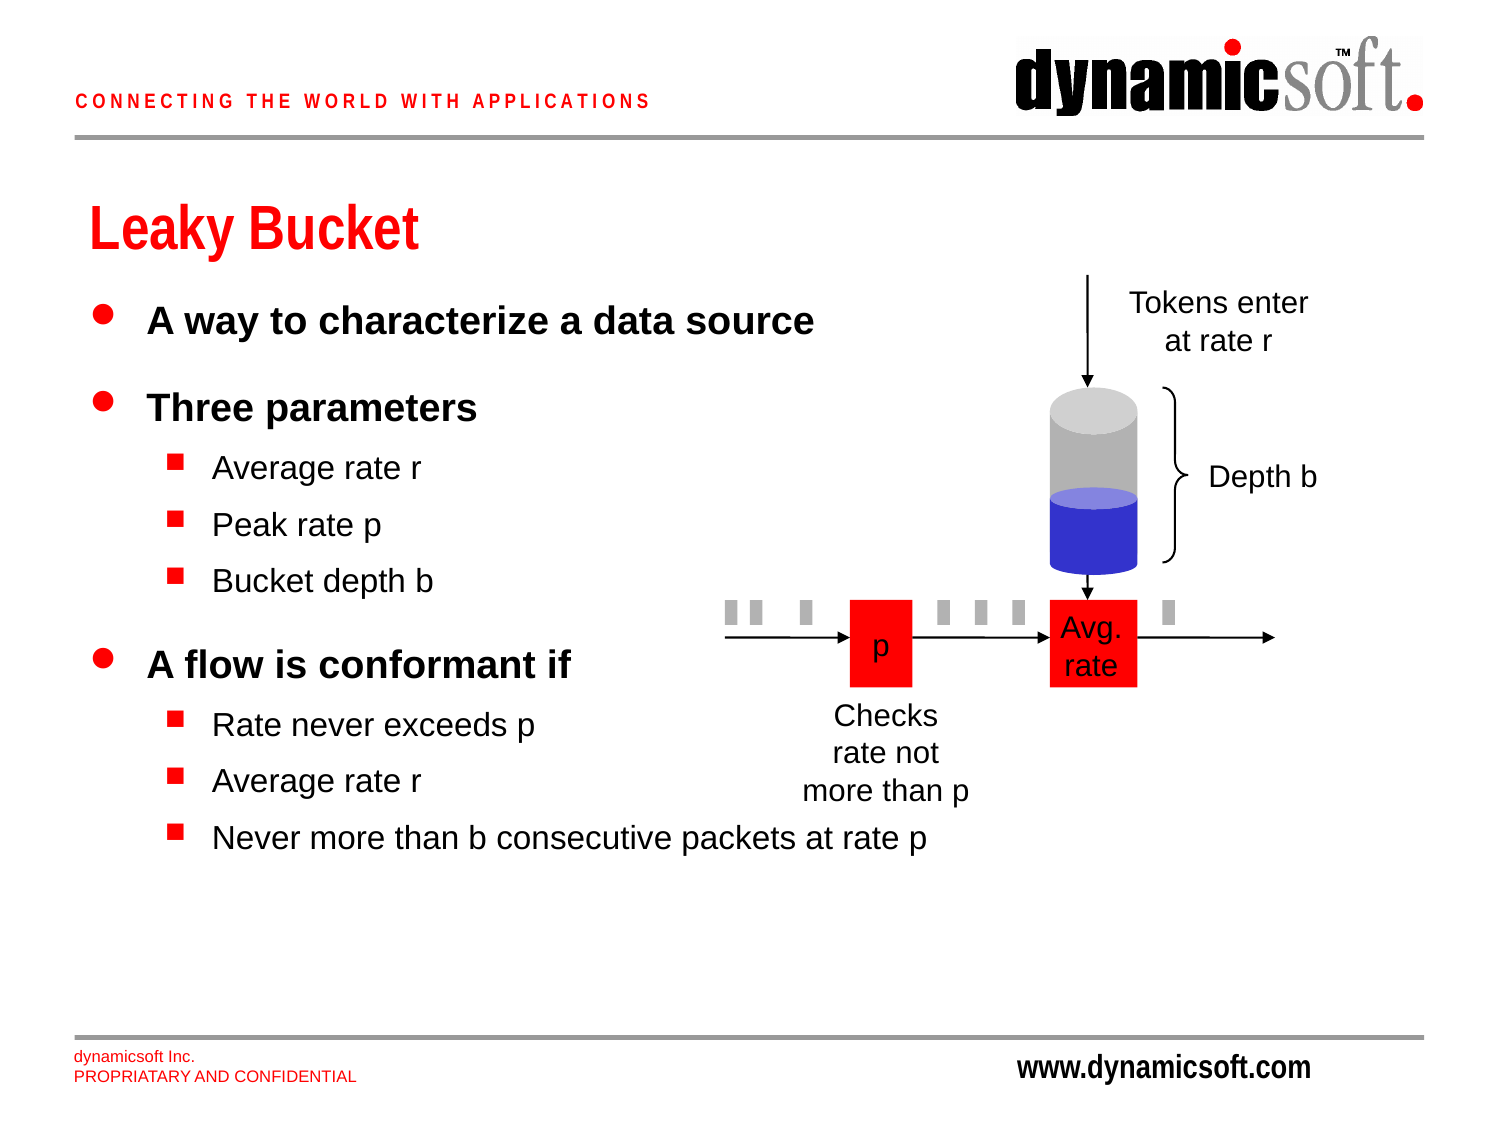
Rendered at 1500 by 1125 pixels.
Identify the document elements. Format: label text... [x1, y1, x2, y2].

text_box Tokens enter at rate r [1113, 275, 1324, 365]
title Leaky Bucket [74, 162, 1425, 288]
text_box [749, 600, 763, 625]
text_box Avg. rate [1037, 600, 1146, 690]
text_box [1049, 487, 1138, 575]
text_box [799, 600, 813, 625]
text_box [724, 600, 738, 625]
text_box Depth b [1193, 448, 1334, 502]
text_box [1012, 600, 1025, 625]
text_box Checks rate not more than p [787, 687, 985, 815]
text_box [1049, 387, 1138, 498]
list A way to characterize a data source Three parameters Average rate r Peak rate p Bucket depth b A flow is conformant if Rate never exceeds p Average rate r Never more than b consecutive packets at rate p [74, 287, 1423, 1013]
text_box [1162, 387, 1188, 563]
text_box [1081, 274, 1094, 388]
picture [1016, 36, 1423, 116]
text_box [937, 600, 950, 625]
text_box [1081, 574, 1094, 601]
text_box [724, 631, 850, 644]
text_box [1137, 631, 1276, 644]
text_box [974, 600, 988, 625]
text_box [1162, 600, 1175, 625]
text_box [912, 631, 1051, 644]
text_box p [849, 599, 913, 687]
